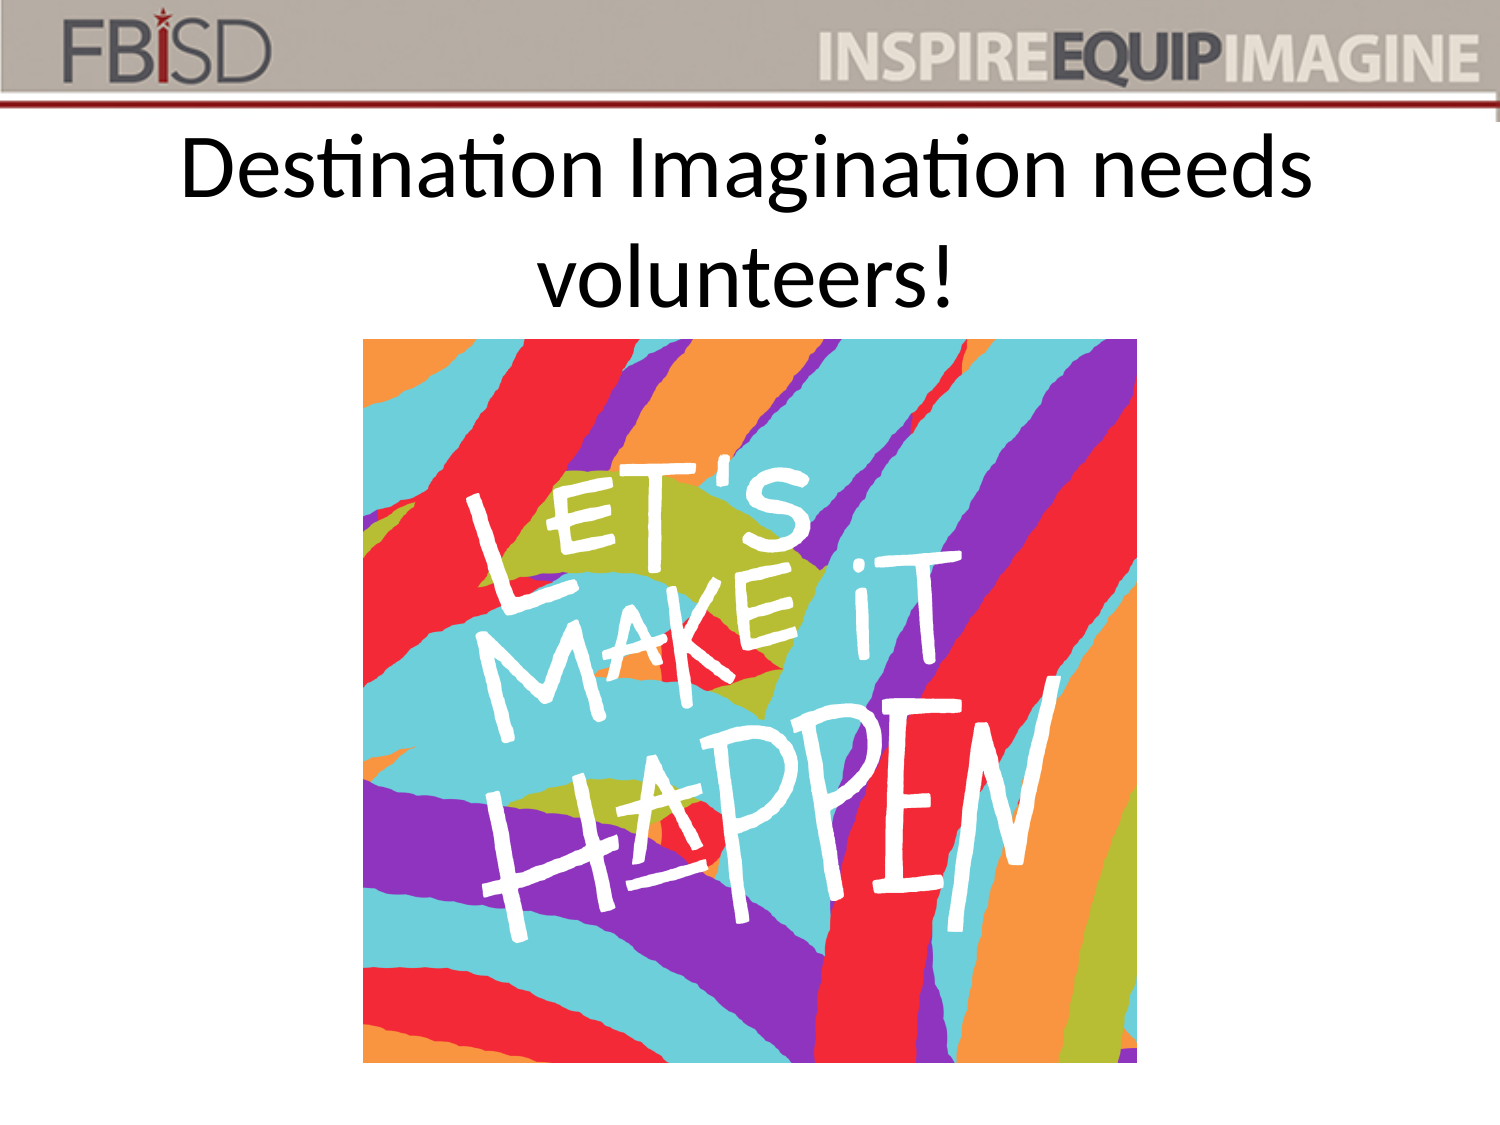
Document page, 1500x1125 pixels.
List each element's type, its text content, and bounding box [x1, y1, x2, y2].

picture [0, 0, 1500, 123]
picture [363, 339, 1137, 1063]
title Destination Imagination needs volunteers! [70, 131, 1425, 310]
